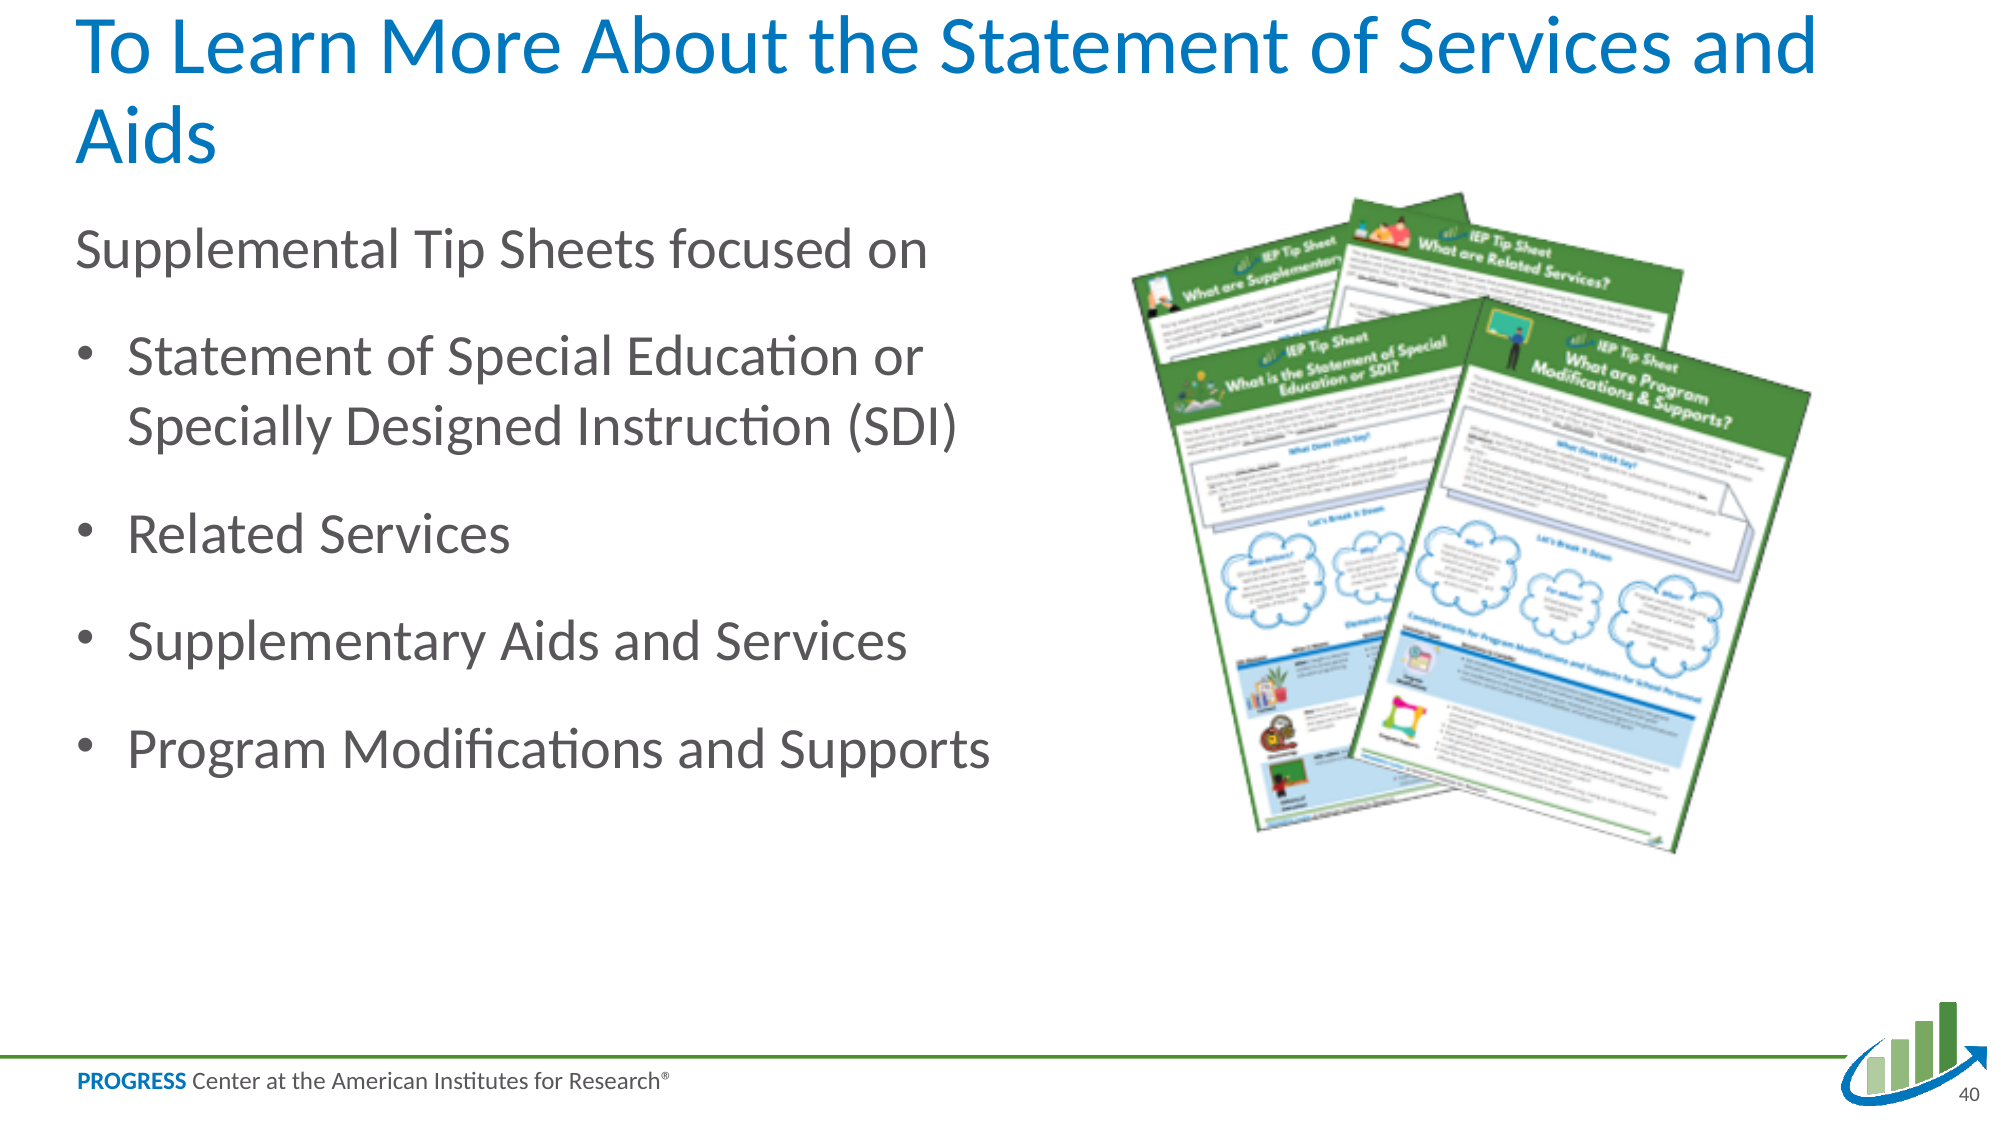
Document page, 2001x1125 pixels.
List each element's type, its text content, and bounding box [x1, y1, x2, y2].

list Supplemental Tip Sheets focused on Statement of Special Education or Specially Designed Instruction (SDI) Related Services Supplementary Aids and Services Program Modifications and Supports [75, 210, 1064, 1005]
title To Learn More About the Statement of Services and Aids [75, 0, 1935, 182]
picture [1841, 1002, 1987, 1106]
slide_number 40 [1954, 1080, 1980, 1106]
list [1122, 183, 1837, 868]
